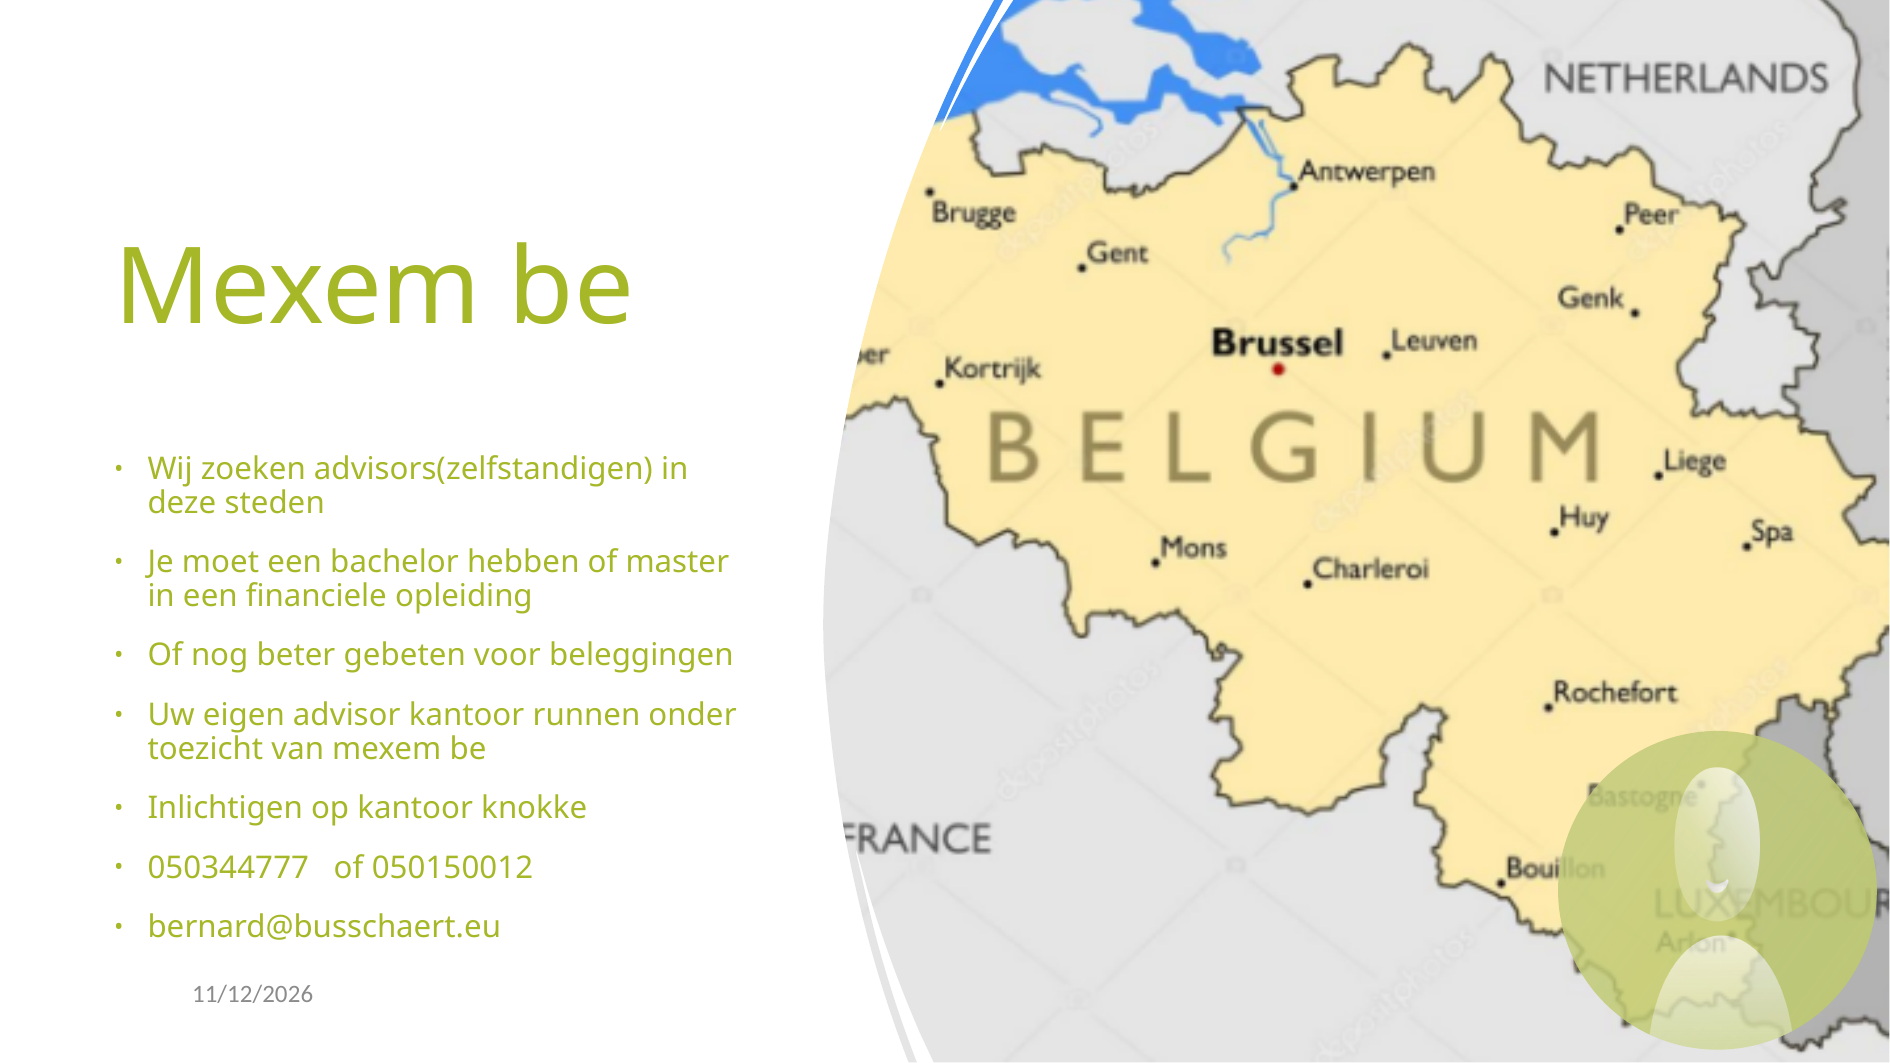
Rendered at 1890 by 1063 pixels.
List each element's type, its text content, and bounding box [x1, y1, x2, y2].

picture [822, 0, 1890, 1063]
title Mexem be [99, 50, 777, 354]
list Wij zoeken advisors(zelfstandigen) in deze steden Je moet een bachelor hebben of master in een financiele opleiding Of nog beter gebeten voor beleggingen Uw eigen advisor kantoor runnen onder toezicht van mexem be Inlichtigen op kantoor knokke 050344777 of 050150012 bernard@busschaert.eu [99, 445, 757, 960]
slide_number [177, 964, 539, 1021]
